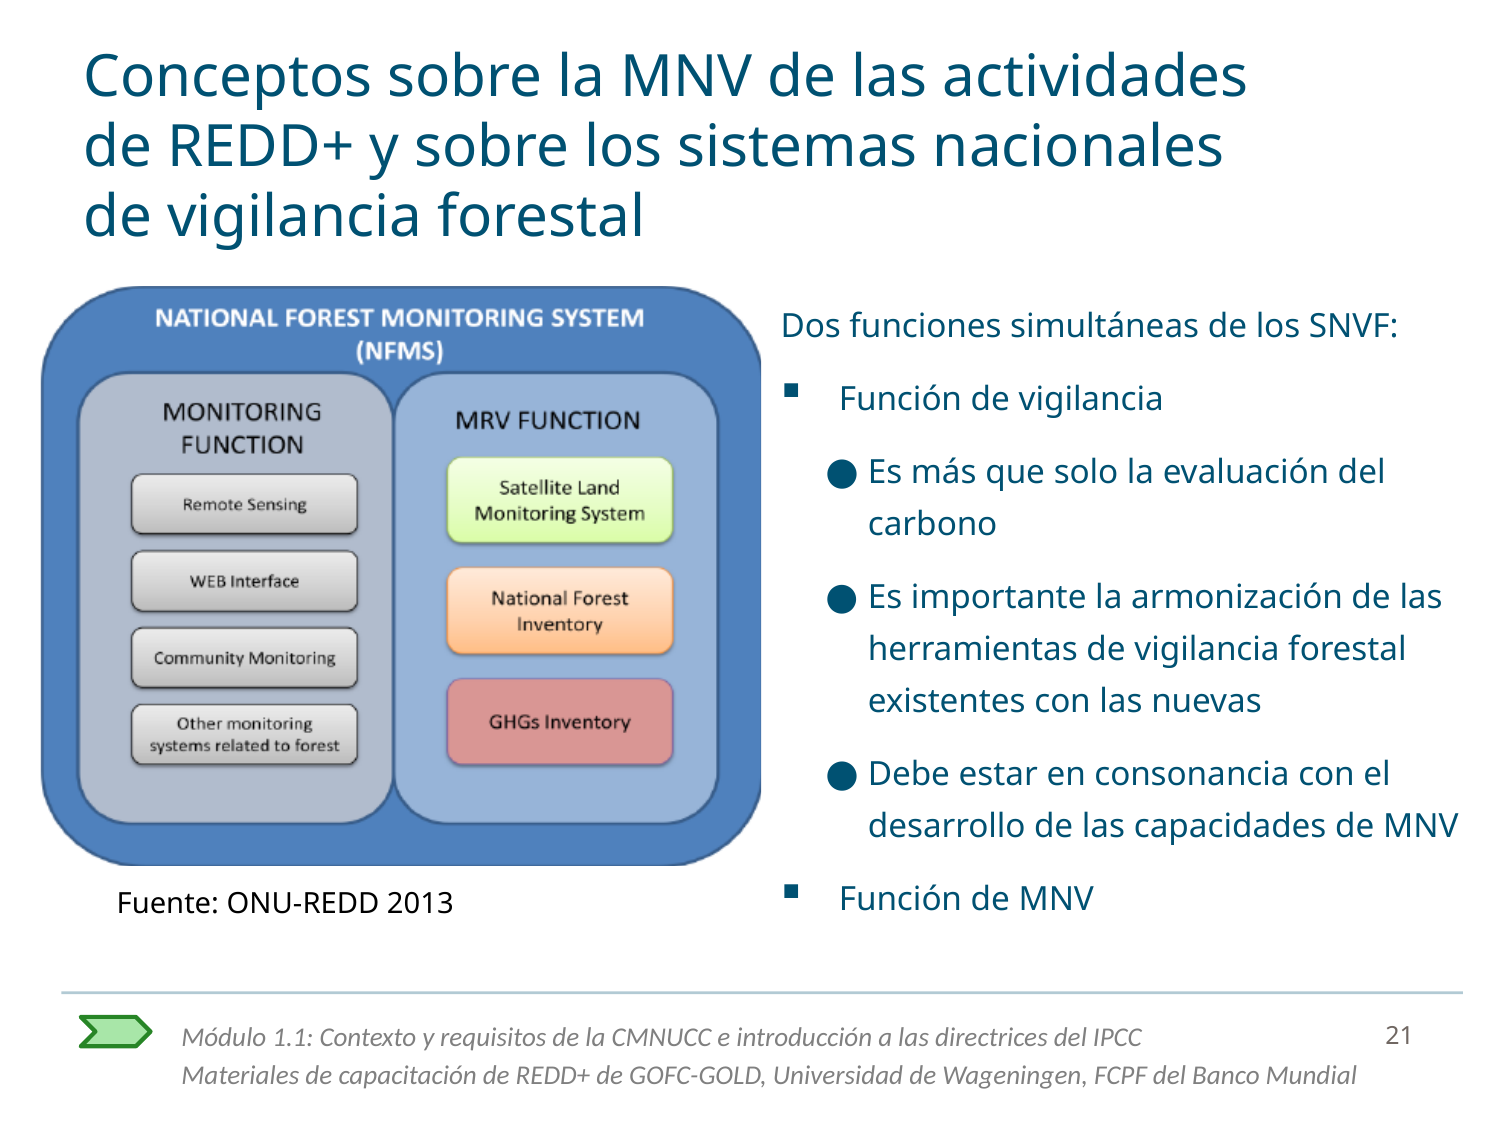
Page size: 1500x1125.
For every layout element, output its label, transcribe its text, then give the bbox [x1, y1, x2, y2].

title Conceptos sobre la MNV de las actividades de REDD+ y sobre los sistemas nacionales de vigilancia forestal [80, 37, 1466, 250]
picture [0, 0, 1500, 1125]
text_box Fuente: ONU-REDD 2013 [101, 876, 470, 927]
list Dos funciones simultáneas de los SNVF: Función de vigilancia Es más que solo la evaluación del carbono Es importante la armonización de las herramientas de vigilancia forestal existentes con las nuevas Debe estar en consonancia con el desarrollo de las capacidades de MNV Función de MNV [765, 284, 1500, 923]
